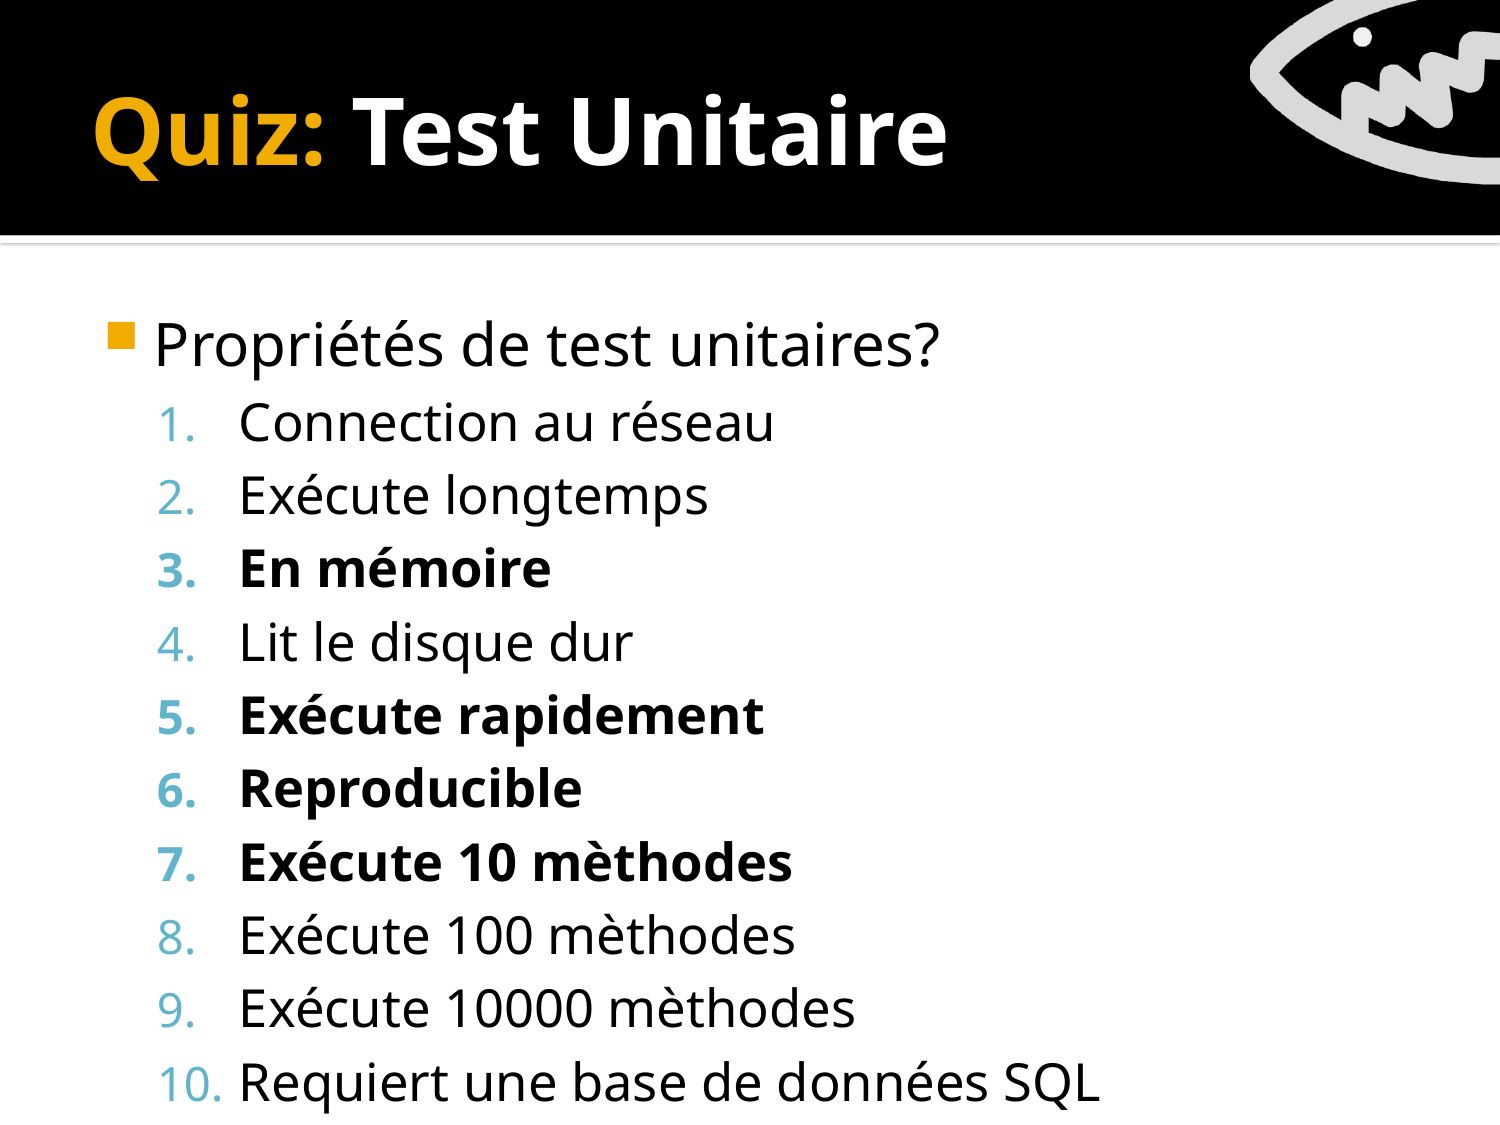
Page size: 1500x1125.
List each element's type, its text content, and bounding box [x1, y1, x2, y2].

picture [1249, 0, 1500, 188]
title Quiz: Test Unitaire [75, 25, 1425, 231]
list Propriétés de test unitaires? Connection au réseau Exécute longtemps En mémoire Lit le disque dur Exécute rapidement Reproducible Exécute 10 mèthodes Exécute 100 mèthodes Exécute 10000 mèthodes Requiert une base de données SQL [75, 291, 1425, 1125]
